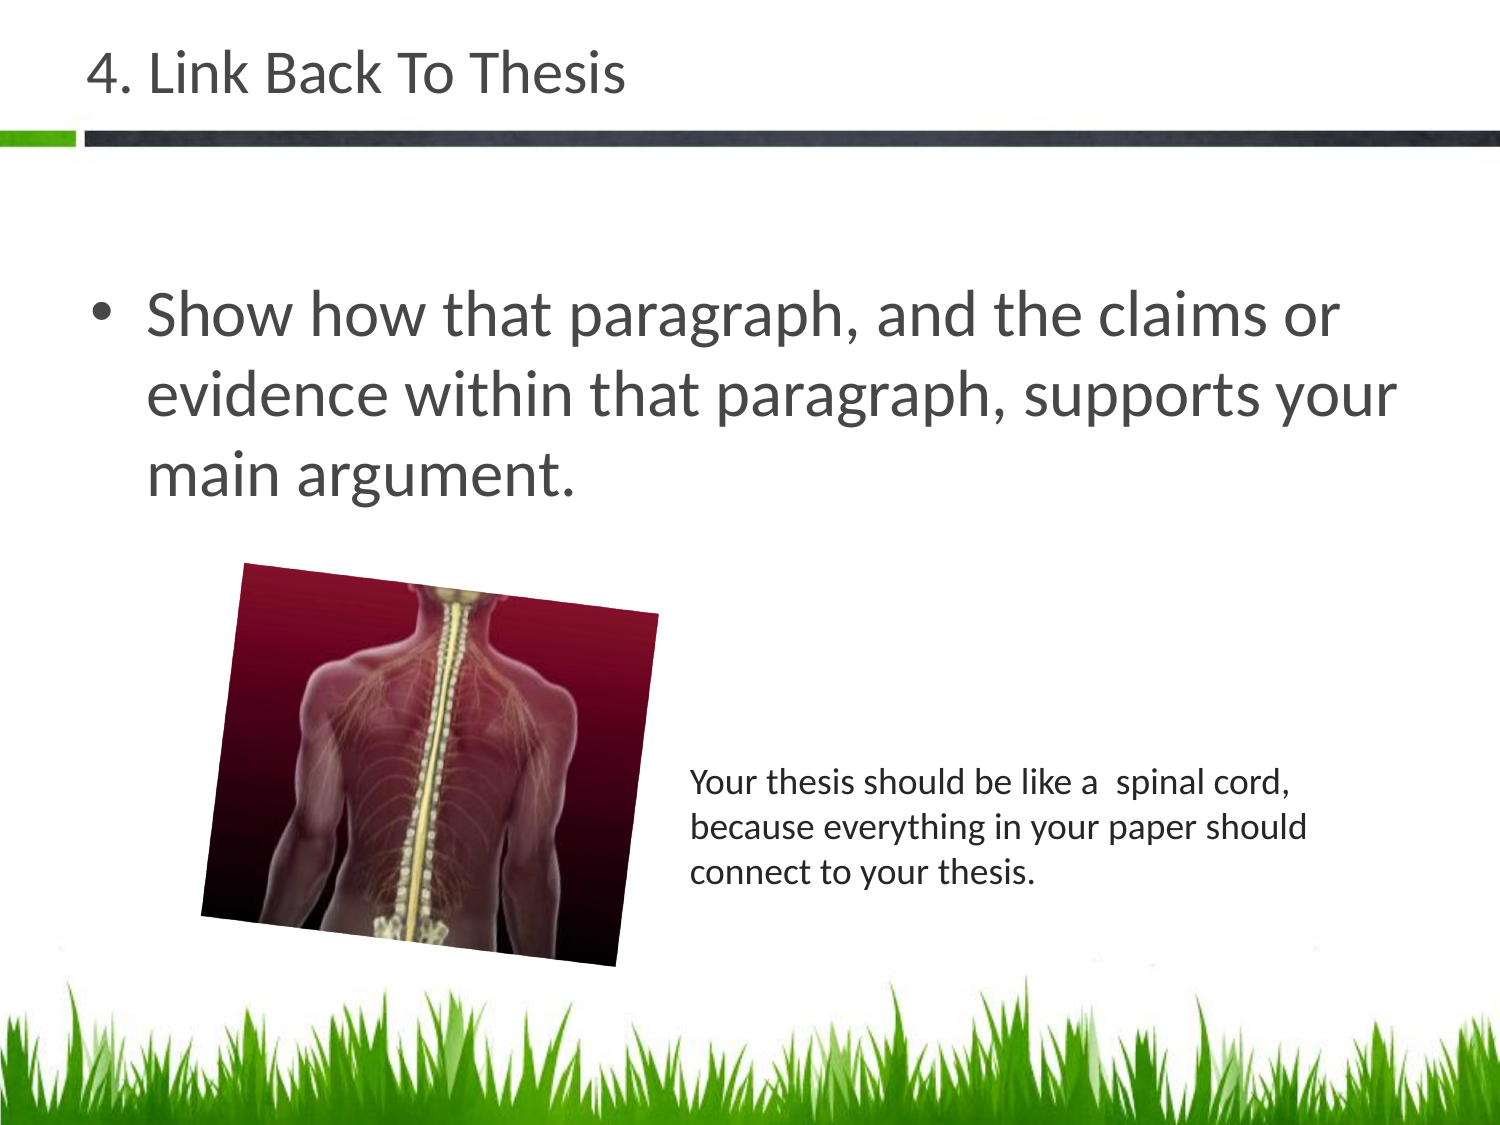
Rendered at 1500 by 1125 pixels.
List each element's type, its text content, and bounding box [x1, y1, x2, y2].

text_box Your thesis should be like a spinal cord, because everything in your paper should connect to your thesis. [674, 749, 1425, 900]
title 4. Link Back To Thesis [71, 12, 1450, 125]
picture [0, 0, 1500, 1125]
list Show how that paragraph, and the claims or evidence within that paragraph, supports your main argument. [75, 262, 1425, 1005]
